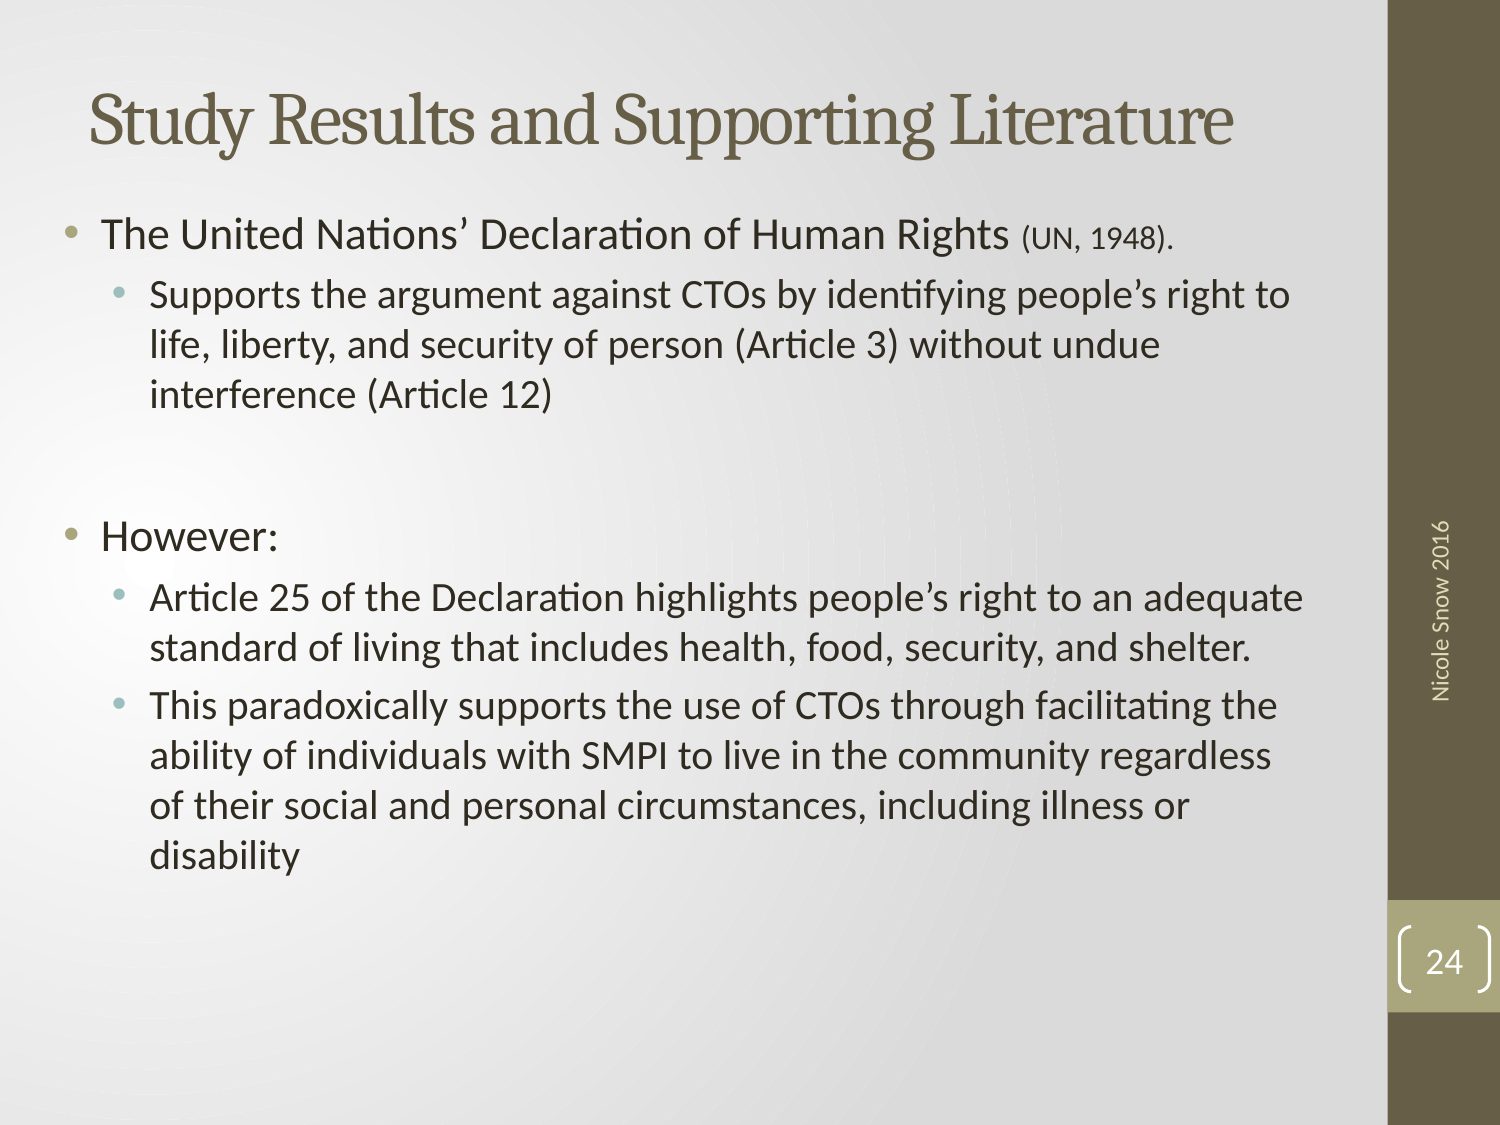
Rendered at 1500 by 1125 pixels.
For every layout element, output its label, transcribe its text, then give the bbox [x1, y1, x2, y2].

list The United Nations’ Declaration of Human Rights (UN, 1948). Supports the argument against CTOs by identifying people’s right to life, liberty, and security of person (Article 3) without undue interference (Article 12) However: Article 25 of the Declaration highlights people’s right to an adequate standard of living that includes health, food, security, and shelter. This paradoxically supports the use of CTOs through facilitating the ability of individuals with SMPI to live in the community regardless of their social and personal circumstances, including illness or disability [29, 196, 1325, 1083]
footer Nicole Snow 2016 [1408, 500, 1469, 889]
title Study Results and Supporting Literature [75, 45, 1325, 185]
slide_number 24 [1397, 925, 1492, 994]
